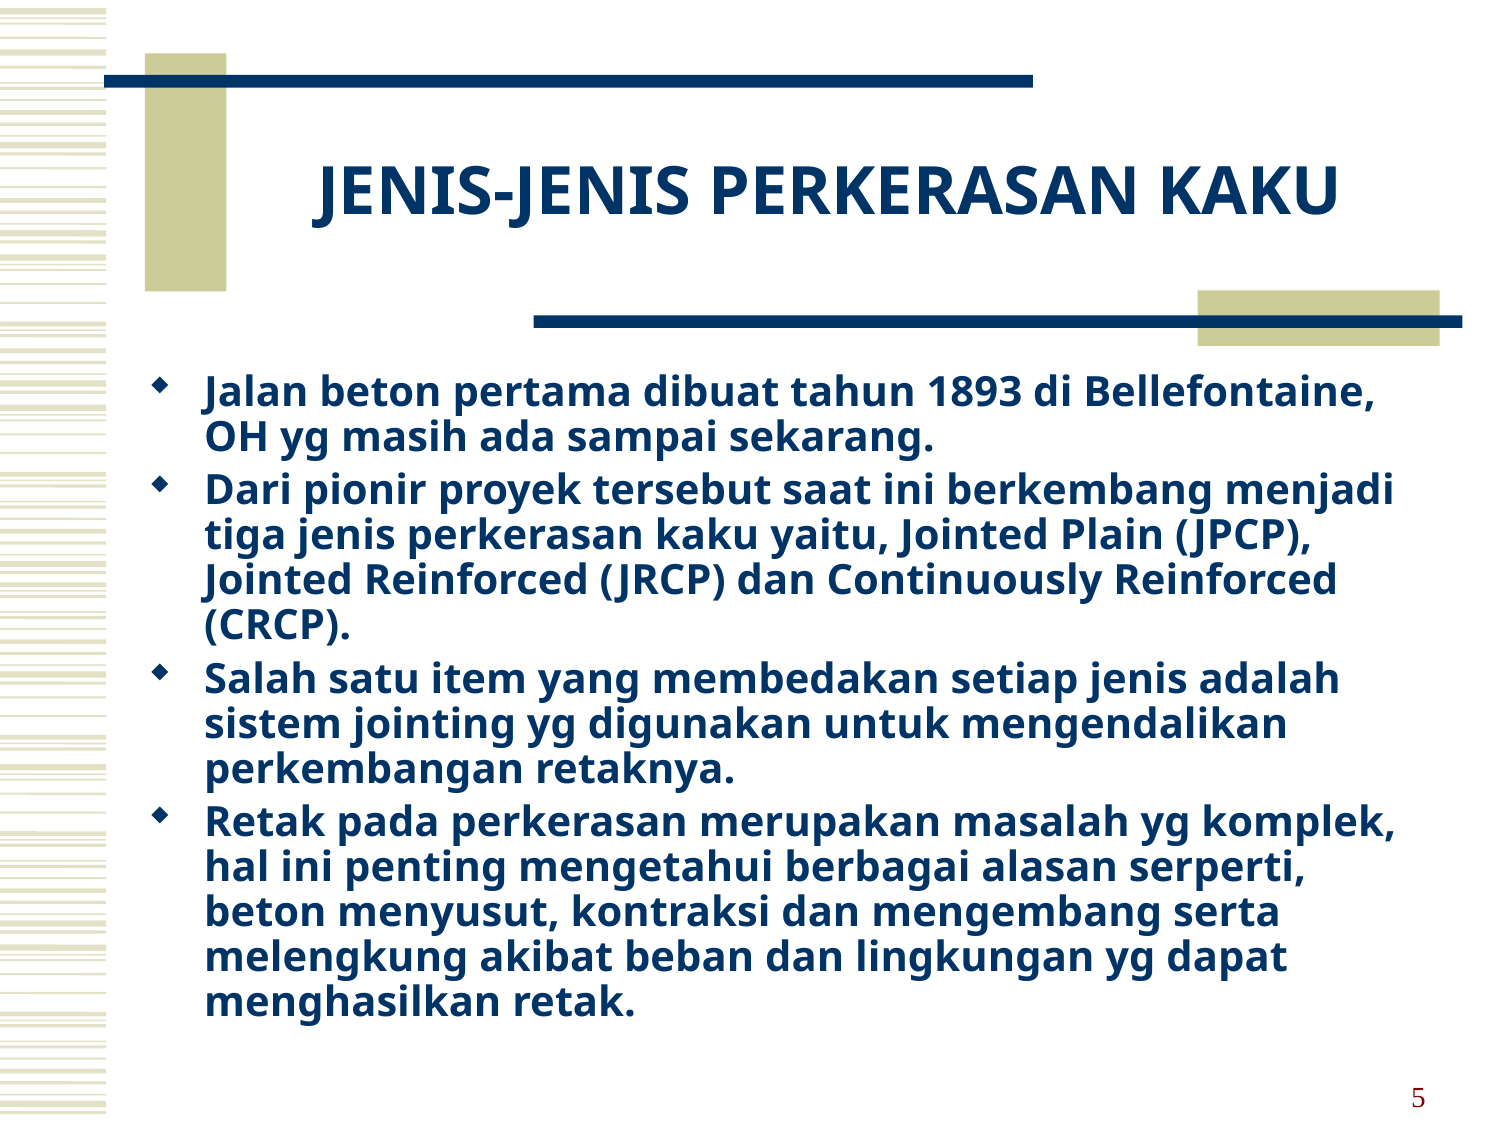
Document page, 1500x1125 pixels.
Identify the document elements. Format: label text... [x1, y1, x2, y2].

slide_number 5 [1080, 1045, 1442, 1122]
title JENIS-JENIS PERKERASAN KAKU [224, 99, 1436, 288]
list Jalan beton pertama dibuat tahun 1893 di Bellefontaine, OH yg masih ada sampai sekarang. Dari pionir proyek tersebut saat ini berkembang menjadi tiga jenis perkerasan kaku yaitu, Jointed Plain (JPCP), Jointed Reinforced (JRCP) dan Continuously Reinforced (CRCP). Salah satu item yang membedakan setiap jenis adalah sistem jointing yg digunakan untuk mengendalikan perkembangan retaknya. Retak pada perkerasan merupakan masalah yg komplek, hal ini penting mengetahui berbagai alasan serperti, beton menyusut, kontraksi dan mengembang serta melengkung akibat beban dan lingkungan yg dapat menghasilkan retak. [132, 363, 1439, 1001]
